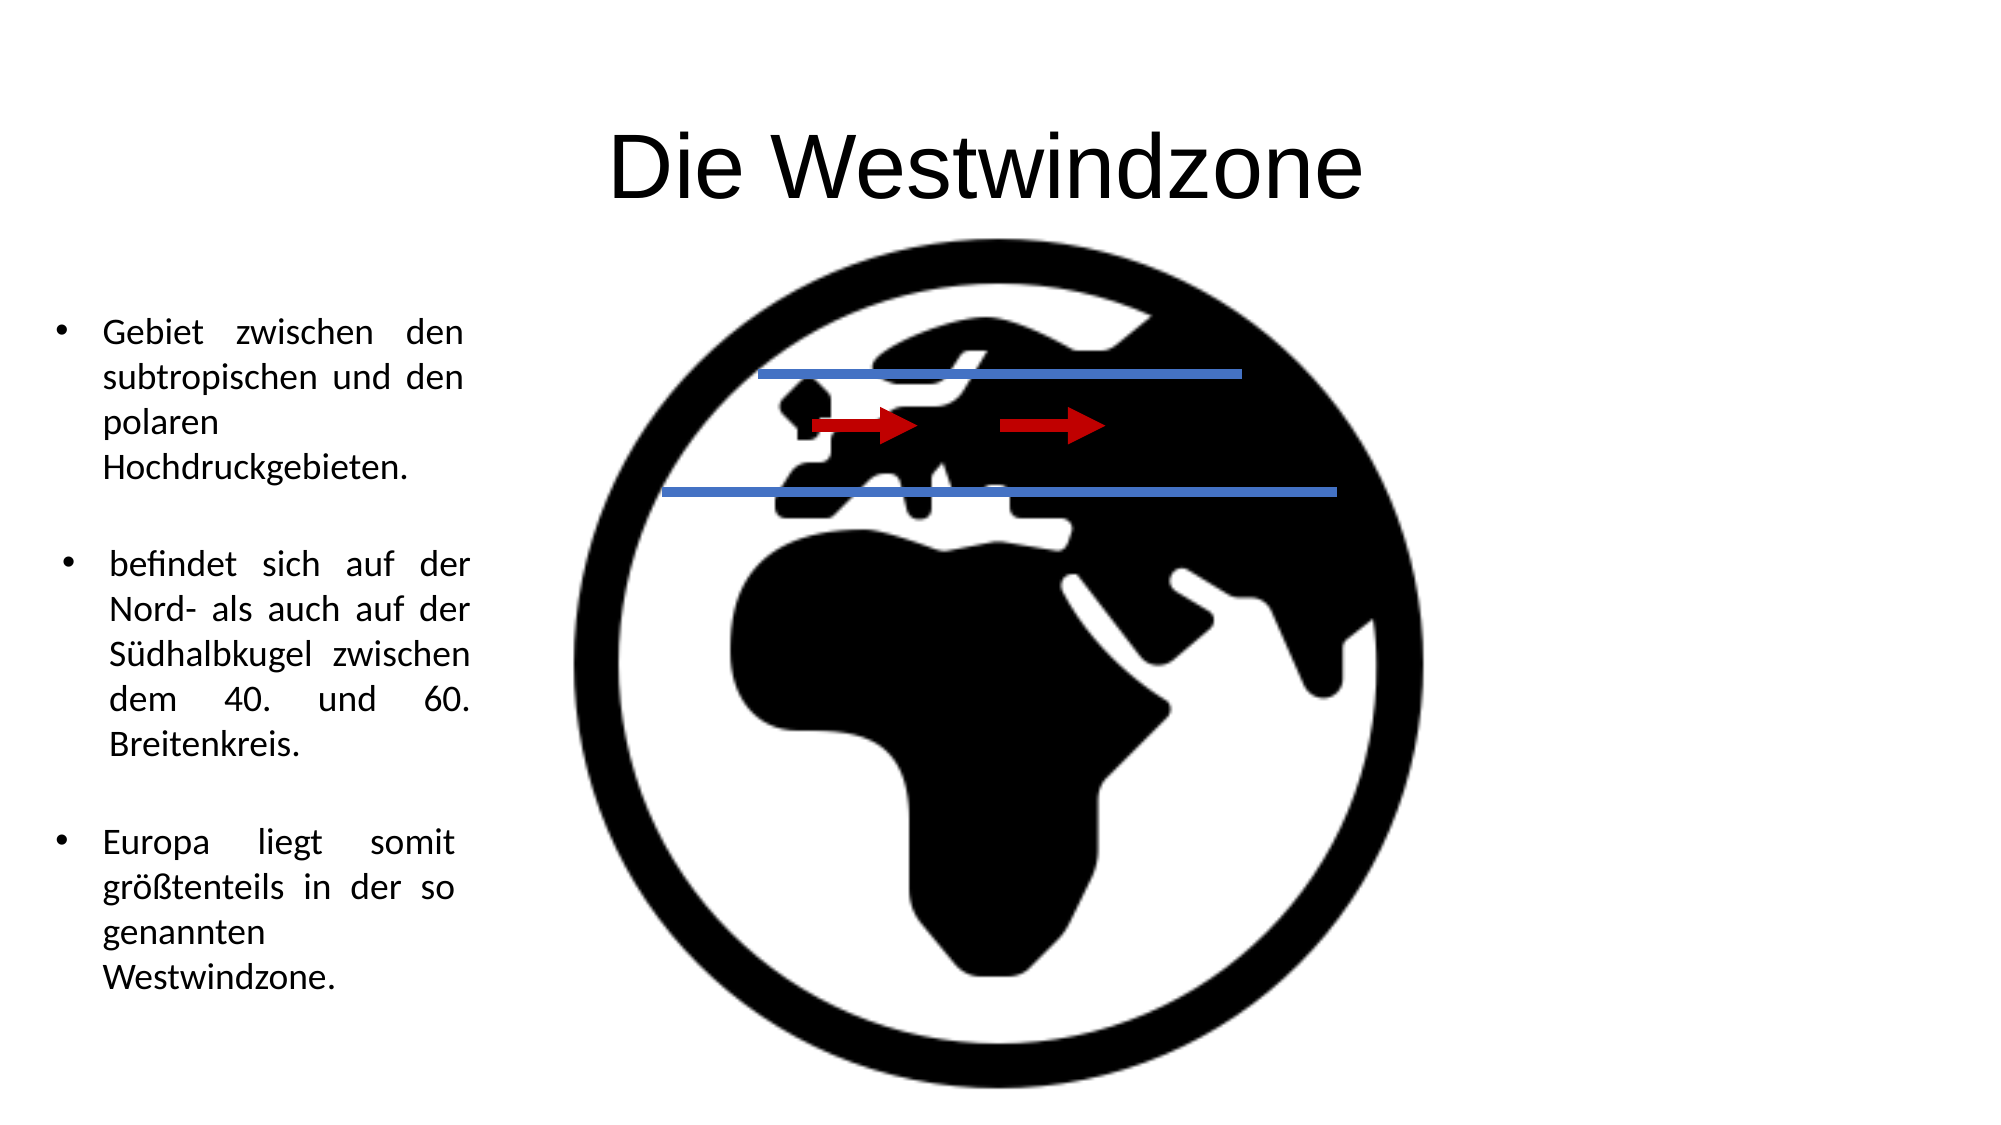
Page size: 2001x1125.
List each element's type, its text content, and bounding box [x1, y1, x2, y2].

text_box Gebiet zwischen den subtropischen und den polaren Hochdruckgebieten. [40, 299, 463, 494]
text_box befindet sich auf der Nord- als auch auf der Südhalbkugel zwischen dem 40. und 60. Breitenkreis. [47, 531, 463, 772]
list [463, 128, 1536, 1125]
text_box Europa liegt somit größtenteils in der so genannten Westwindzone. [40, 809, 463, 1005]
title Die Westwindzone [137, 59, 1863, 278]
